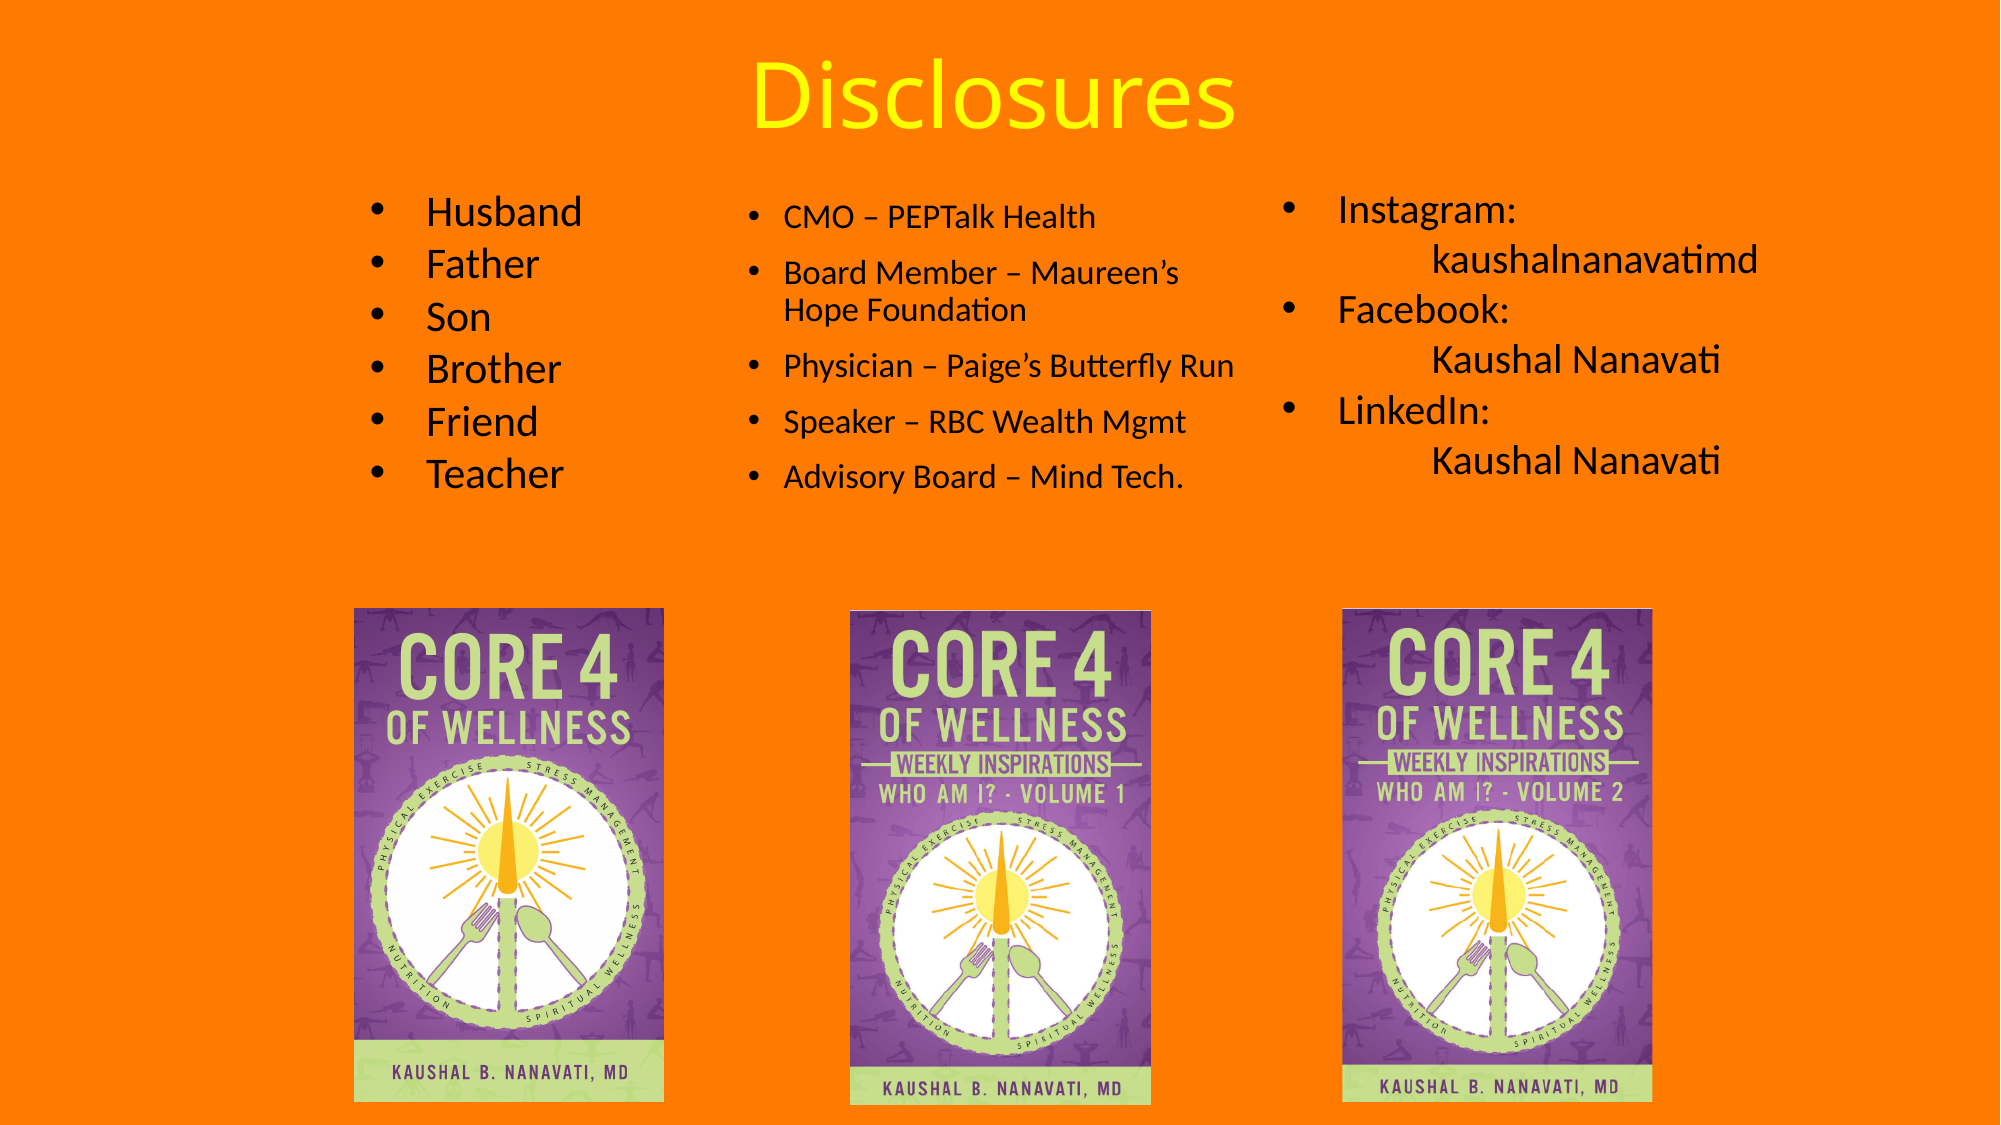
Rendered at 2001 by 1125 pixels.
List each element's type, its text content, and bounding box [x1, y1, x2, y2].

picture [1342, 608, 1653, 1102]
text_box Husband Father Son Brother Friend Teacher [354, 174, 716, 505]
title Disclosures [330, 23, 1657, 175]
picture [849, 610, 1151, 1105]
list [354, 608, 664, 1103]
list CMO – PEPTalk Health Board Member – Maureen’s Hope Foundation Physician – Paige’s Butterfly Run Speaker – RBC Wealth Mgmt Advisory Board – Mind Tech. [732, 191, 1267, 533]
text_box Instagram: kaushalnanavatimd Facebook: Kaushal Nanavati LinkedIn: Kaushal Nanavati [1267, 174, 1786, 550]
